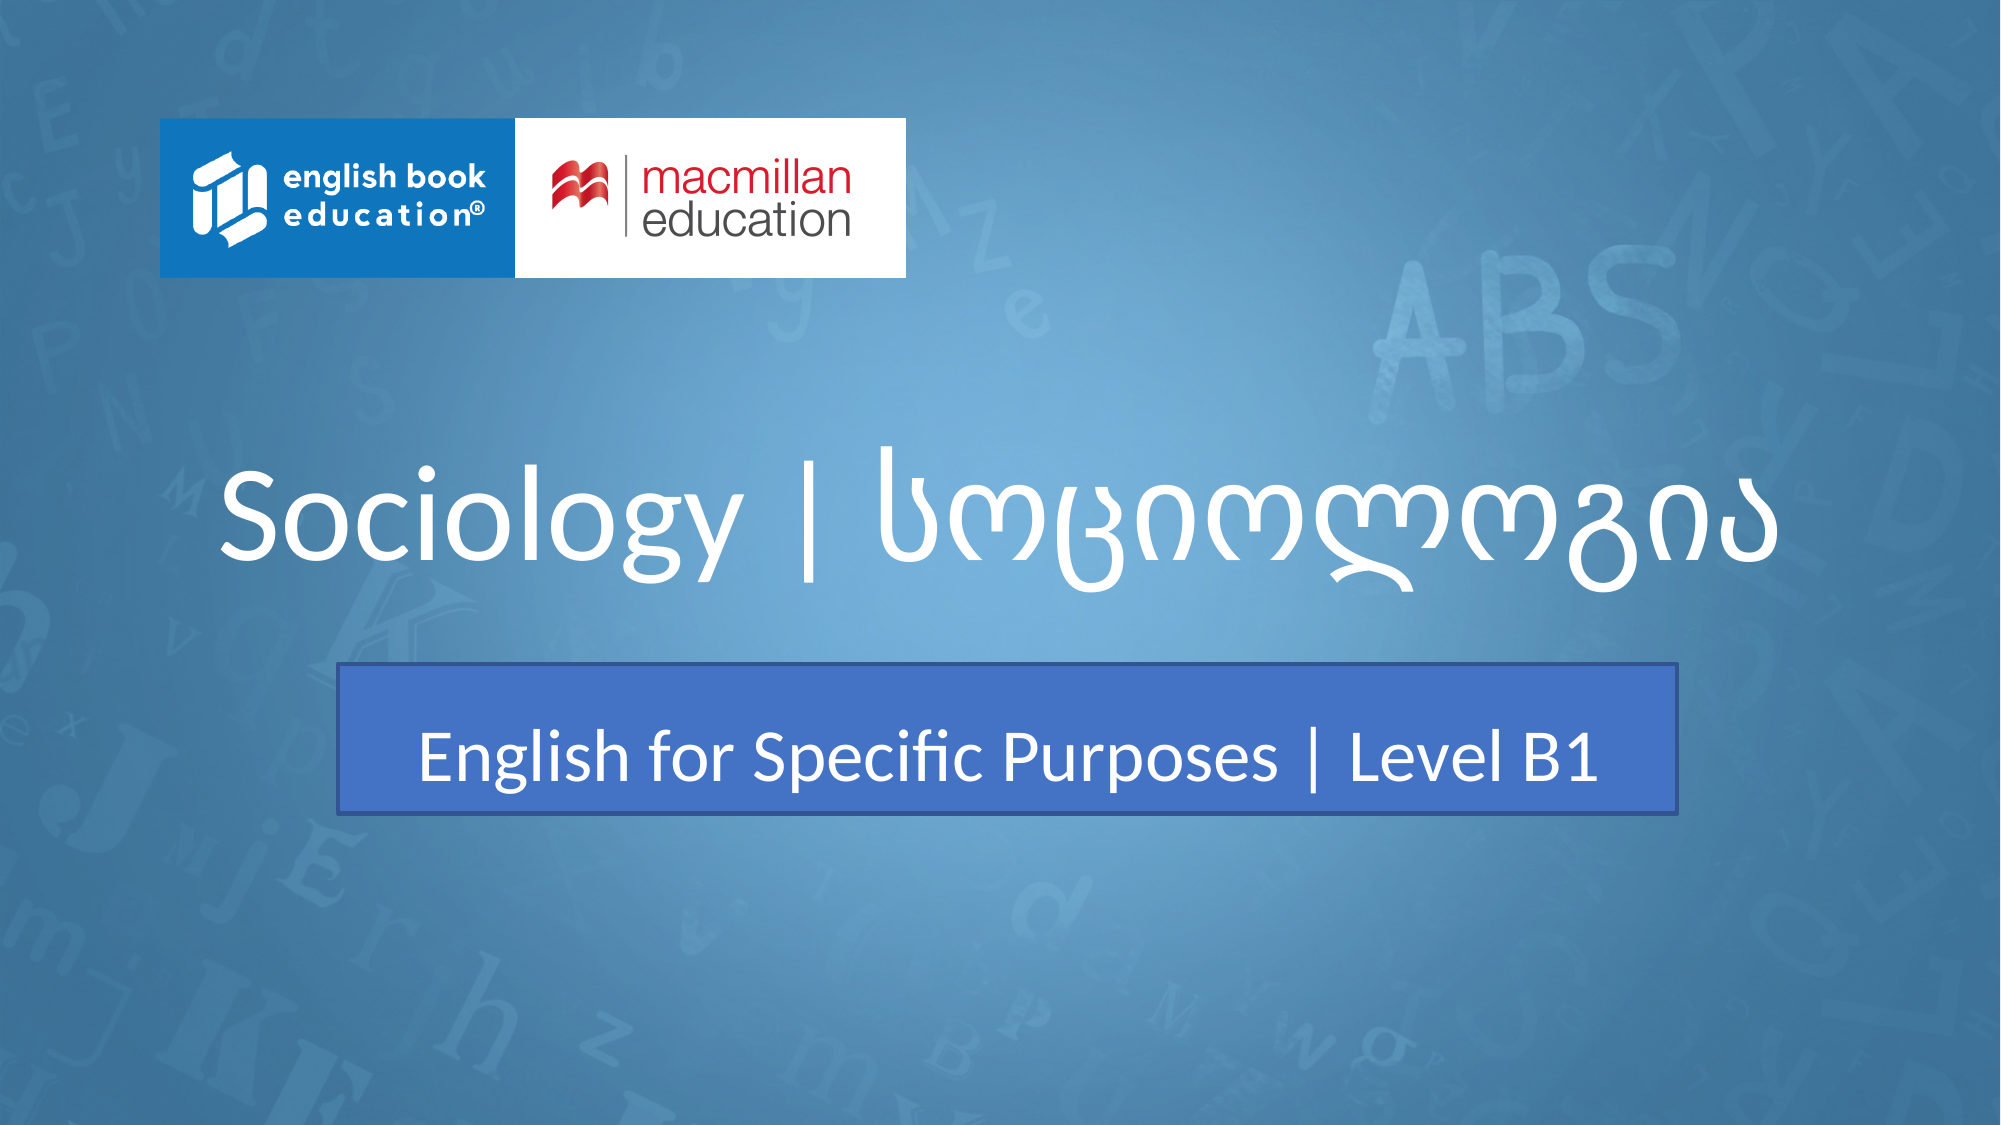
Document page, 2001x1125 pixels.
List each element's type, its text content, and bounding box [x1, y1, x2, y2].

text_box Sociology | სოციოლოგია [0, 317, 2000, 577]
picture [0, 0, 2001, 1125]
text_box English for Specific Purposes | Level B1 [0, 577, 2000, 850]
